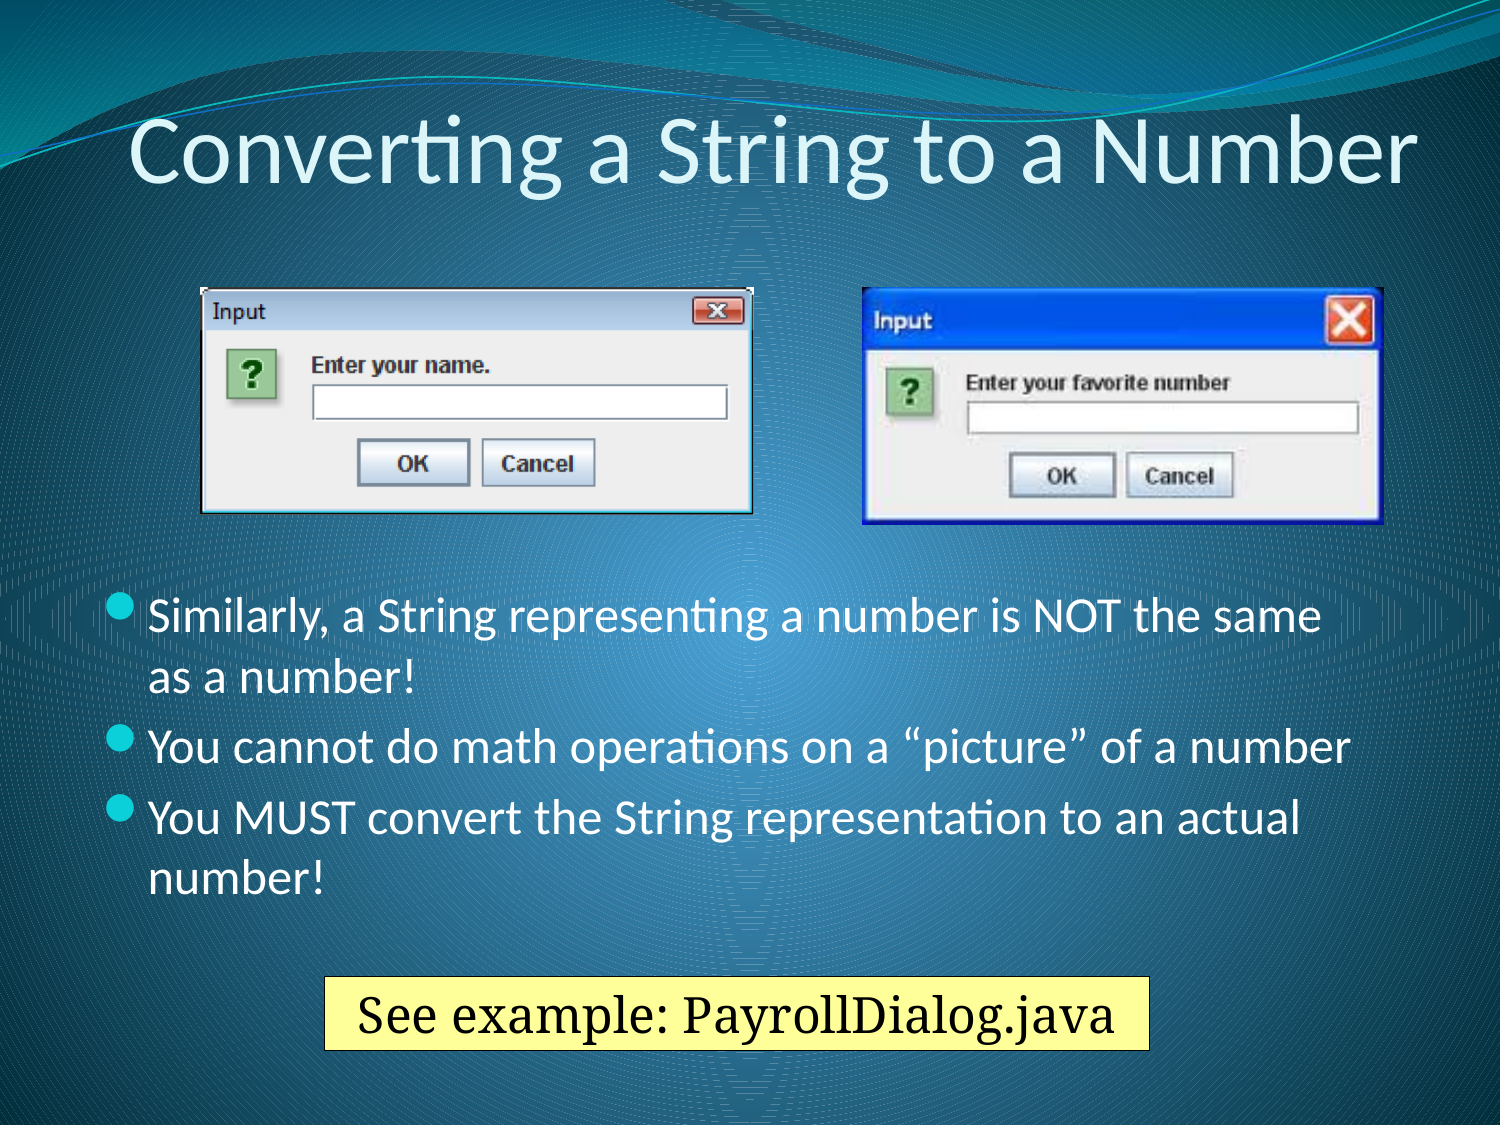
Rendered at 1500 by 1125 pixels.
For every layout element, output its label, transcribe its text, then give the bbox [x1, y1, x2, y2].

title Converting a String to a Number [99, 75, 1450, 203]
picture [199, 287, 754, 515]
list Similarly, a String representing a number is NOT the same as a number! You cannot do math operations on a “picture” of a number You MUST convert the String representation to an actual number! [87, 575, 1388, 950]
text_box See example: PayrollDialog.java [324, 976, 1150, 1051]
picture [862, 287, 1384, 526]
